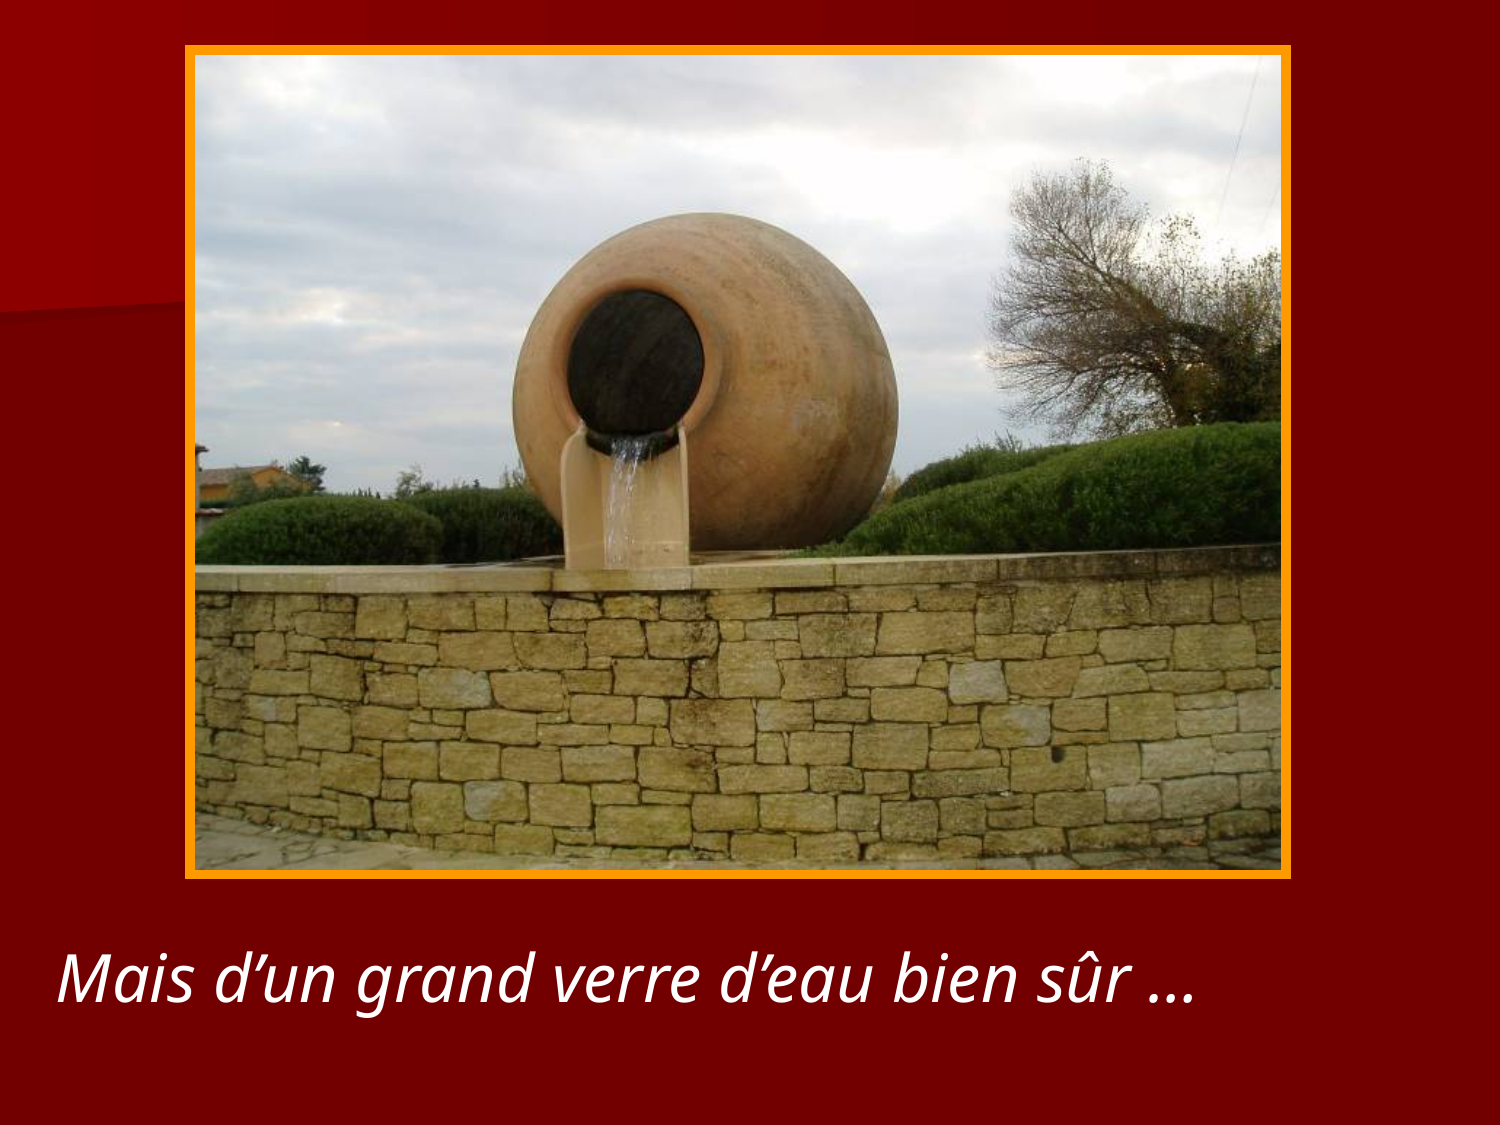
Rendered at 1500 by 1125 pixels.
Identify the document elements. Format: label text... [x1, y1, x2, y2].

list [194, 54, 1282, 870]
text_box Mais d’un grand verre d’eau bien sûr … [41, 928, 1500, 1024]
